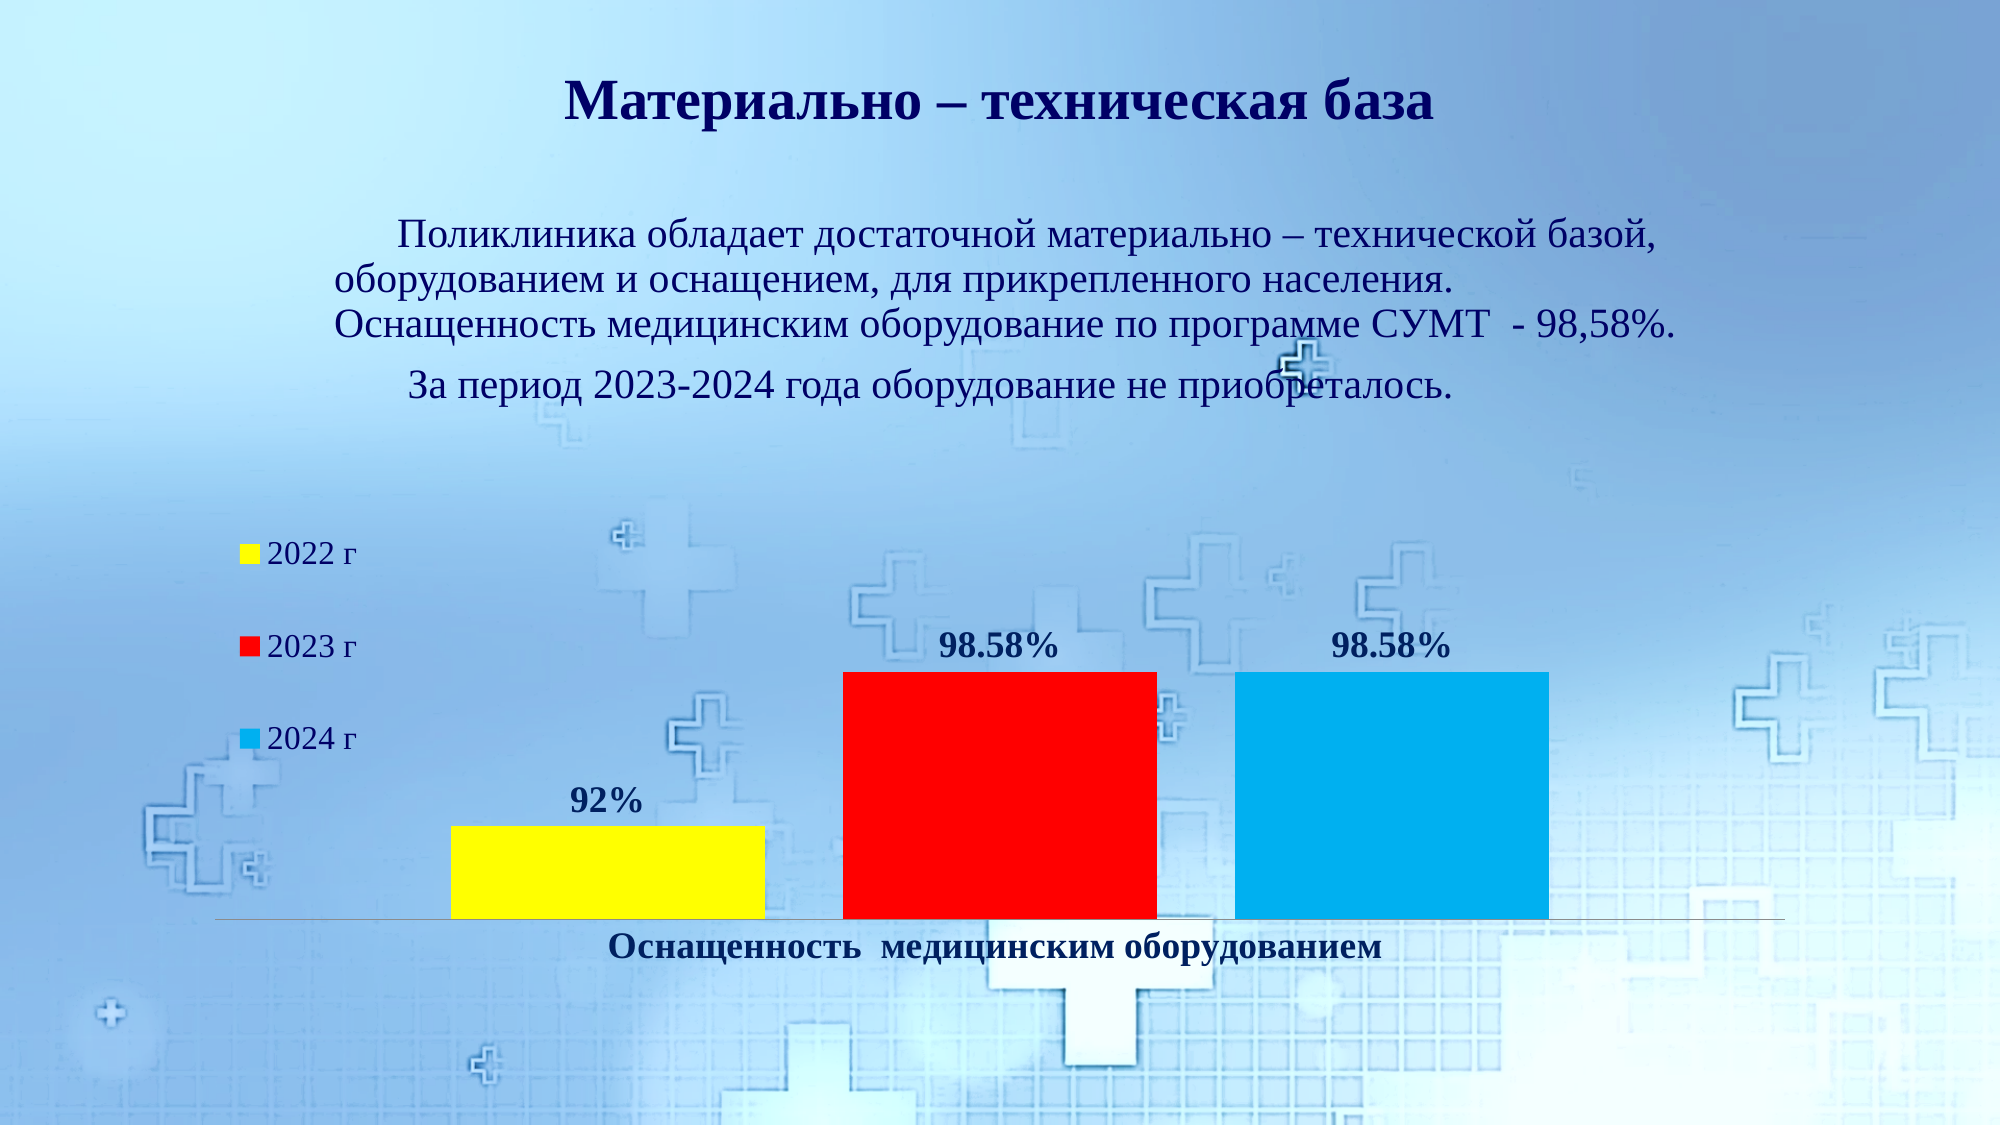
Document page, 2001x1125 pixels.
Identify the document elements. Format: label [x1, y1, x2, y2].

chart [184, 479, 1816, 1047]
picture [0, 0, 2000, 1125]
